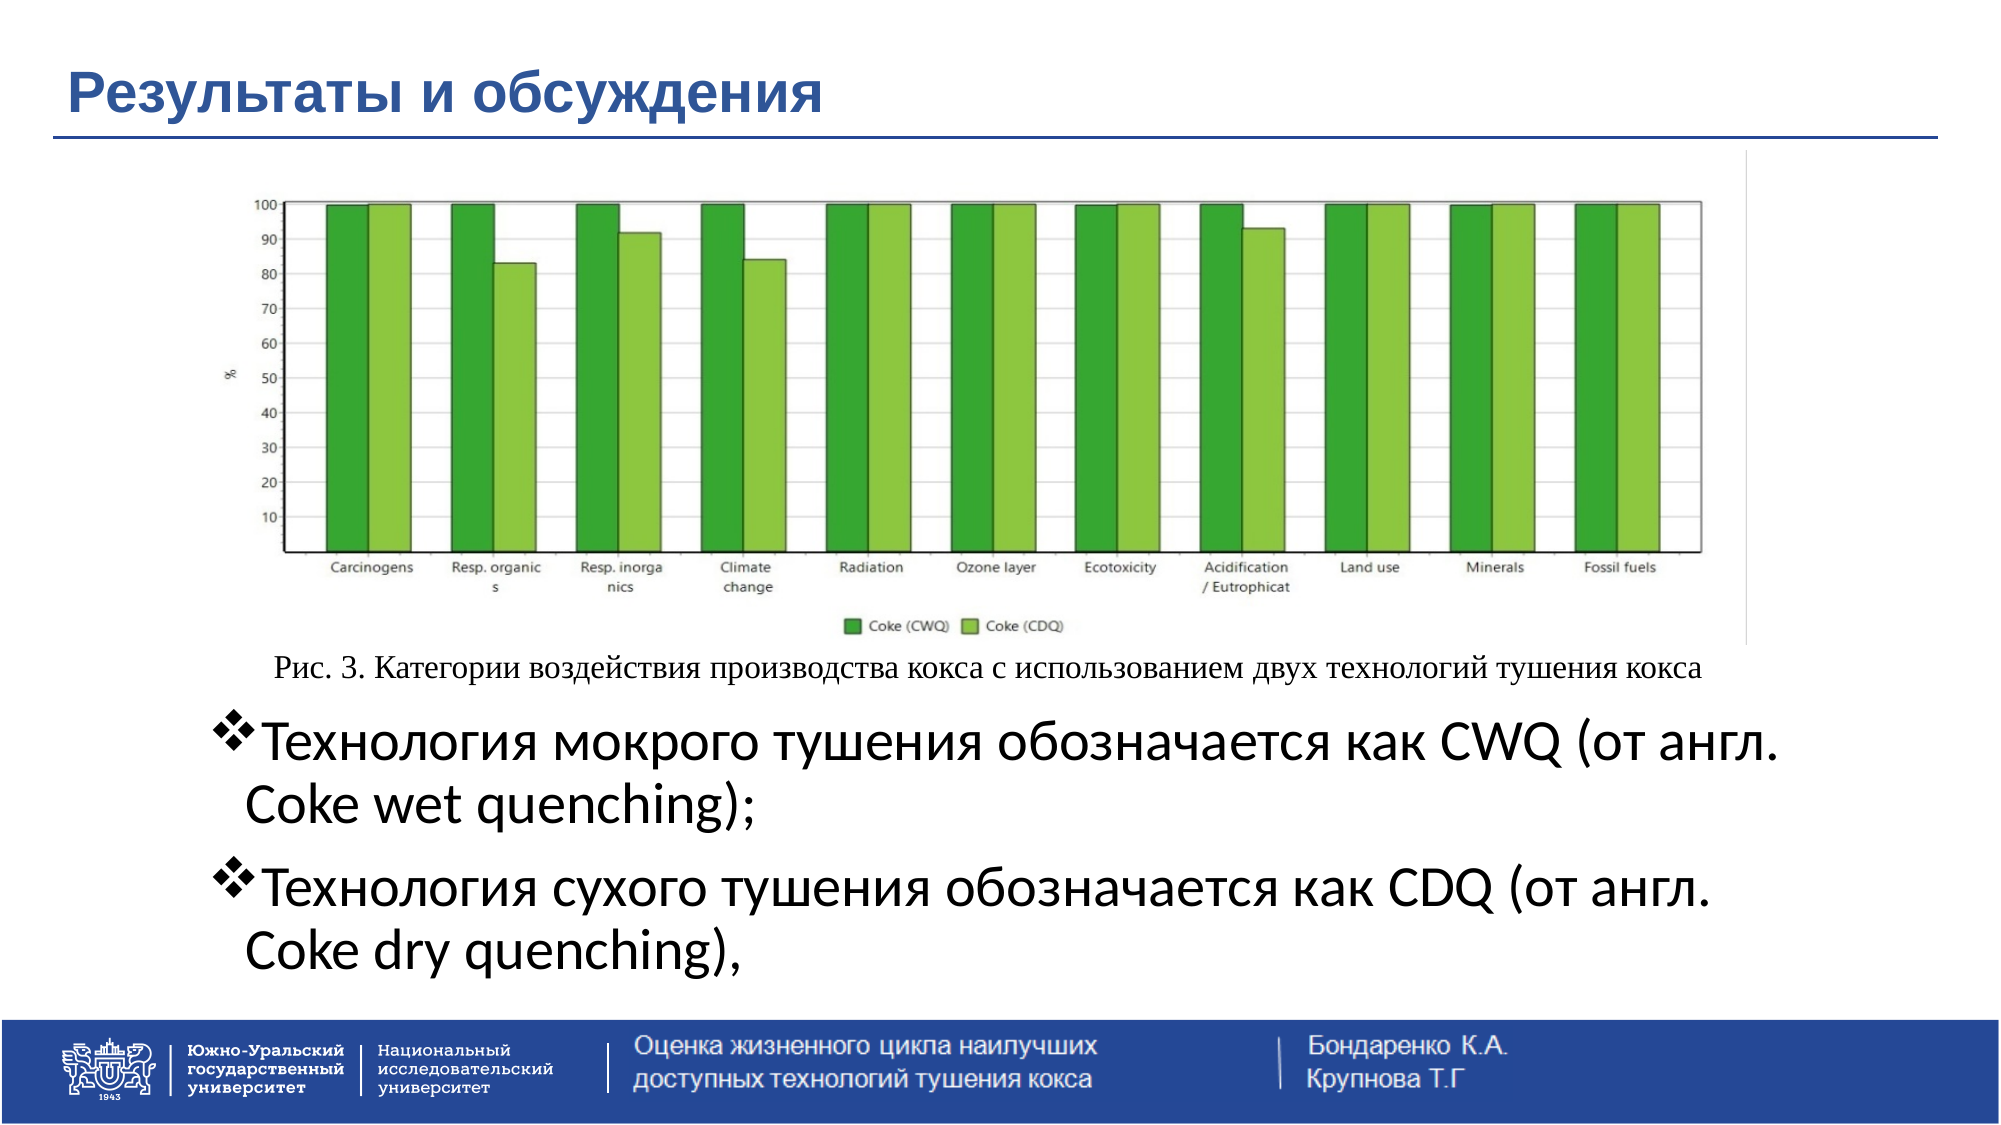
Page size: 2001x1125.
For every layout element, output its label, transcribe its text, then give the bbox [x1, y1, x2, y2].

picture [1, 0, 1999, 1124]
text_box Рис. 3. Категории воздействия производства кокса с использованием двух технологий тушения кокса [258, 637, 1761, 693]
text_box Результаты и обсуждения [53, 47, 2000, 132]
text_box Технология мокрого тушения обозначается как CWQ (от англ. Coke wet quenching); Технология сухого тушения обозначается как CDQ (от англ. Coke dry quenching), [193, 702, 1856, 1049]
